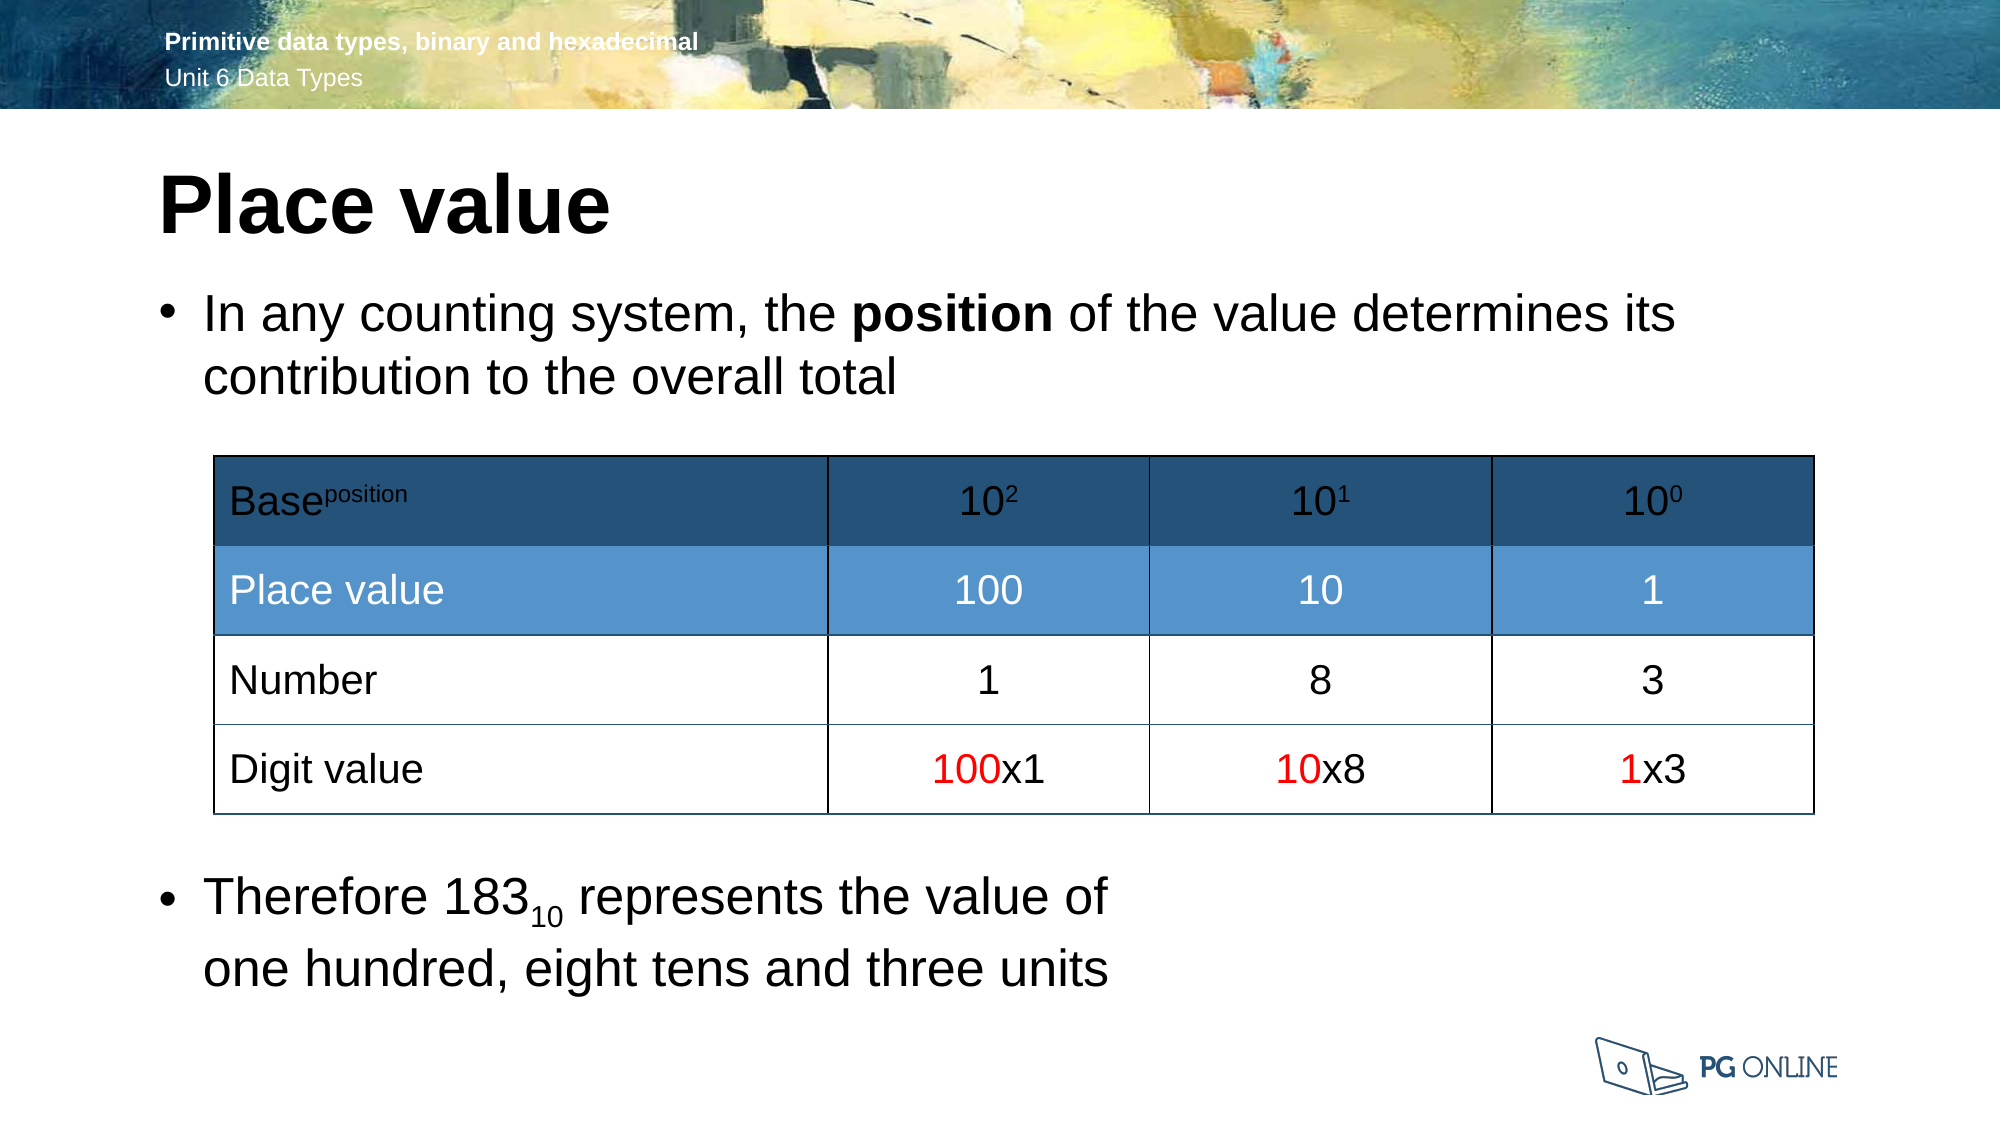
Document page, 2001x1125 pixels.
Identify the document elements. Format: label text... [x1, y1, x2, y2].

table_header 101 [1150, 457, 1491, 545]
list Place value [158, 148, 1869, 259]
table_cell 100 [829, 546, 1149, 634]
table_header 100 [1493, 457, 1813, 545]
table_header 102 [829, 457, 1149, 545]
table_cell 1 [1493, 546, 1813, 634]
table_cell 10 [1150, 546, 1491, 634]
table_cell 1x3 [1493, 725, 1813, 813]
table_cell 10x8 [1150, 725, 1491, 813]
table_header Baseposition [215, 457, 827, 545]
table_cell 8 [1150, 636, 1491, 724]
table_cell Digit value [215, 725, 827, 813]
table_cell 1 [829, 636, 1149, 724]
picture [0, 0, 2000, 109]
table_cell Place value [215, 546, 827, 634]
table_cell Number [215, 636, 827, 724]
picture [1595, 1037, 1837, 1095]
list In any counting system, the position of the value determines its contribution to the overall total Therefore 18310 represents the value of one hundred, eight tens and three units [158, 279, 1864, 847]
table_cell 3 [1493, 636, 1813, 724]
table_cell 100x1 [829, 725, 1149, 813]
